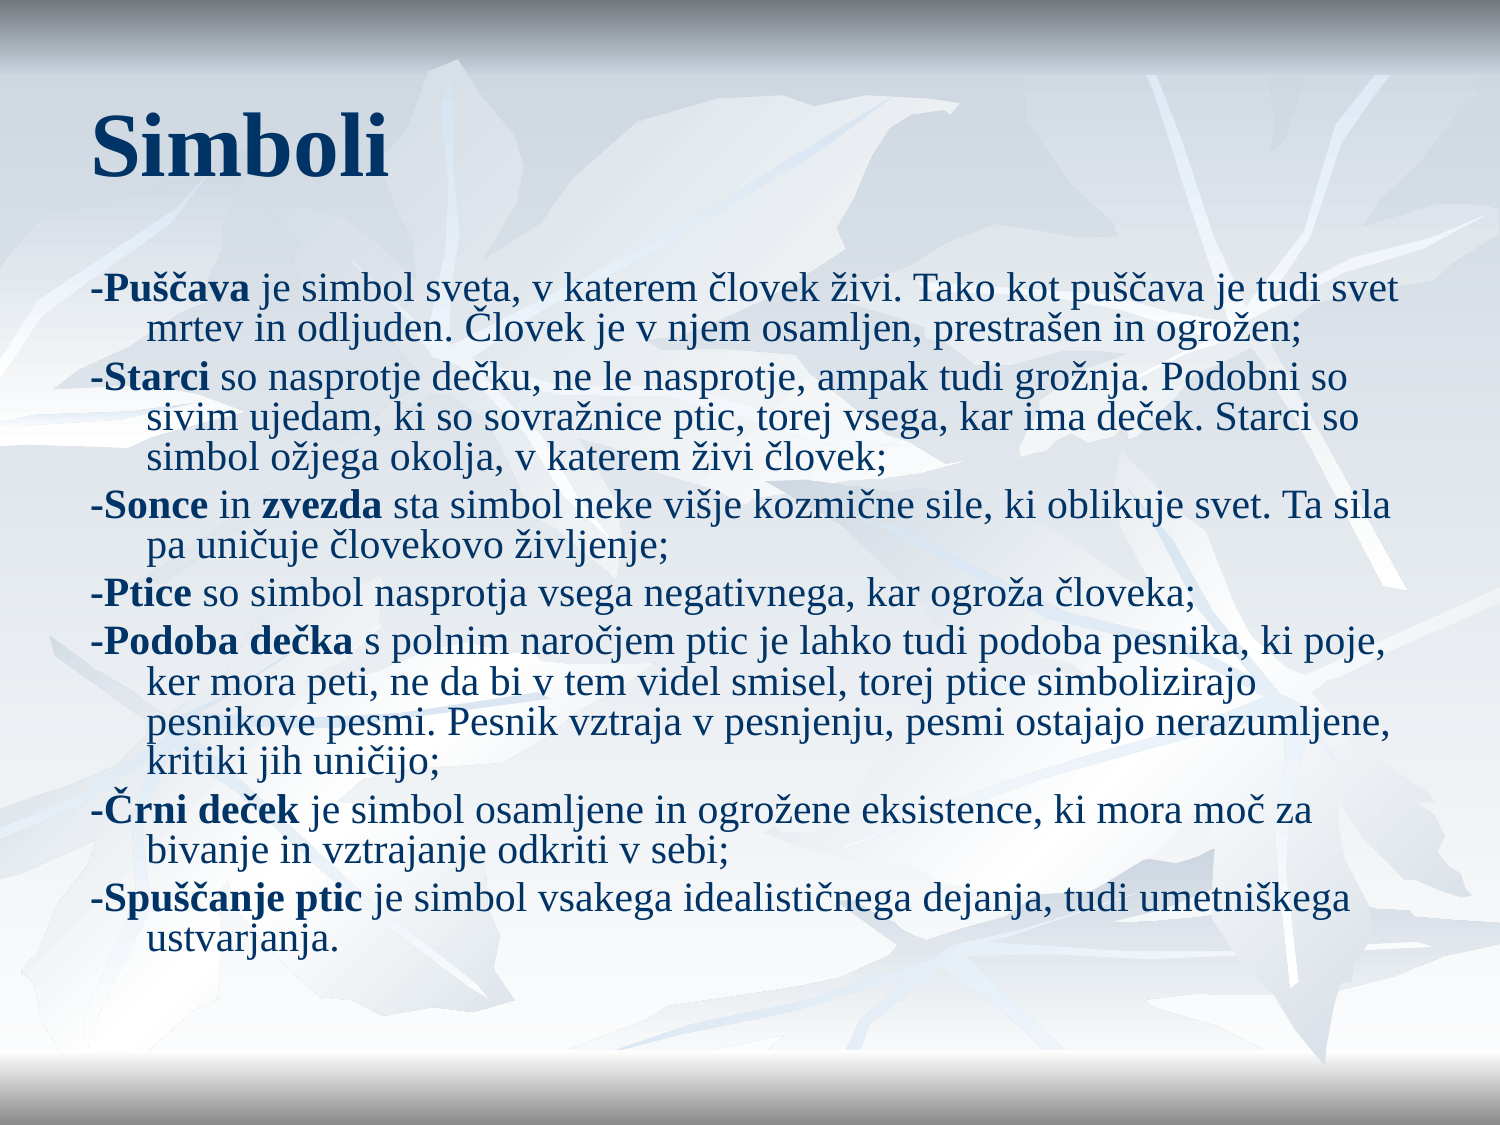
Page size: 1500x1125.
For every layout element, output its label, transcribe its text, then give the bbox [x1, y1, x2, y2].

list -Puščava je simbol sveta, v katerem človek živi. Tako kot puščava je tudi svet mrtev in odljuden. Človek je v njem osamljen, prestrašen in ogrožen; -Starci so nasprotje dečku, ne le nasprotje, ampak tudi grožnja. Podobni so sivim ujedam, ki so sovražnice ptic, torej vsega, kar ima deček. Starci so simbol ožjega okolja, v katerem živi človek; -Sonce in zvezda sta simbol neke višje kozmične sile, ki oblikuje svet. Ta sila pa uničuje človekovo življenje; -Ptice so simbol nasprotja vsega negativnega, kar ogroža človeka; -Podoba dečka s polnim naročjem ptic je lahko tudi podoba pesnika, ki poje, ker mora peti, ne da bi v tem videl smisel, torej ptice simbolizirajo pesnikove pesmi. Pesnik vztraja v pesnjenju, pesmi ostajajo nerazumljene, kritiki jih uničijo; -Črni deček je simbol osamljene in ogrožene eksistence, ki mora moč za bivanje in vztrajanje odkriti v sebi; -Spuščanje ptic je simbol vsakega idealističnega dejanja, tudi umetniškega ustvarjanja. [75, 262, 1425, 1006]
title Simboli [75, 45, 1425, 234]
